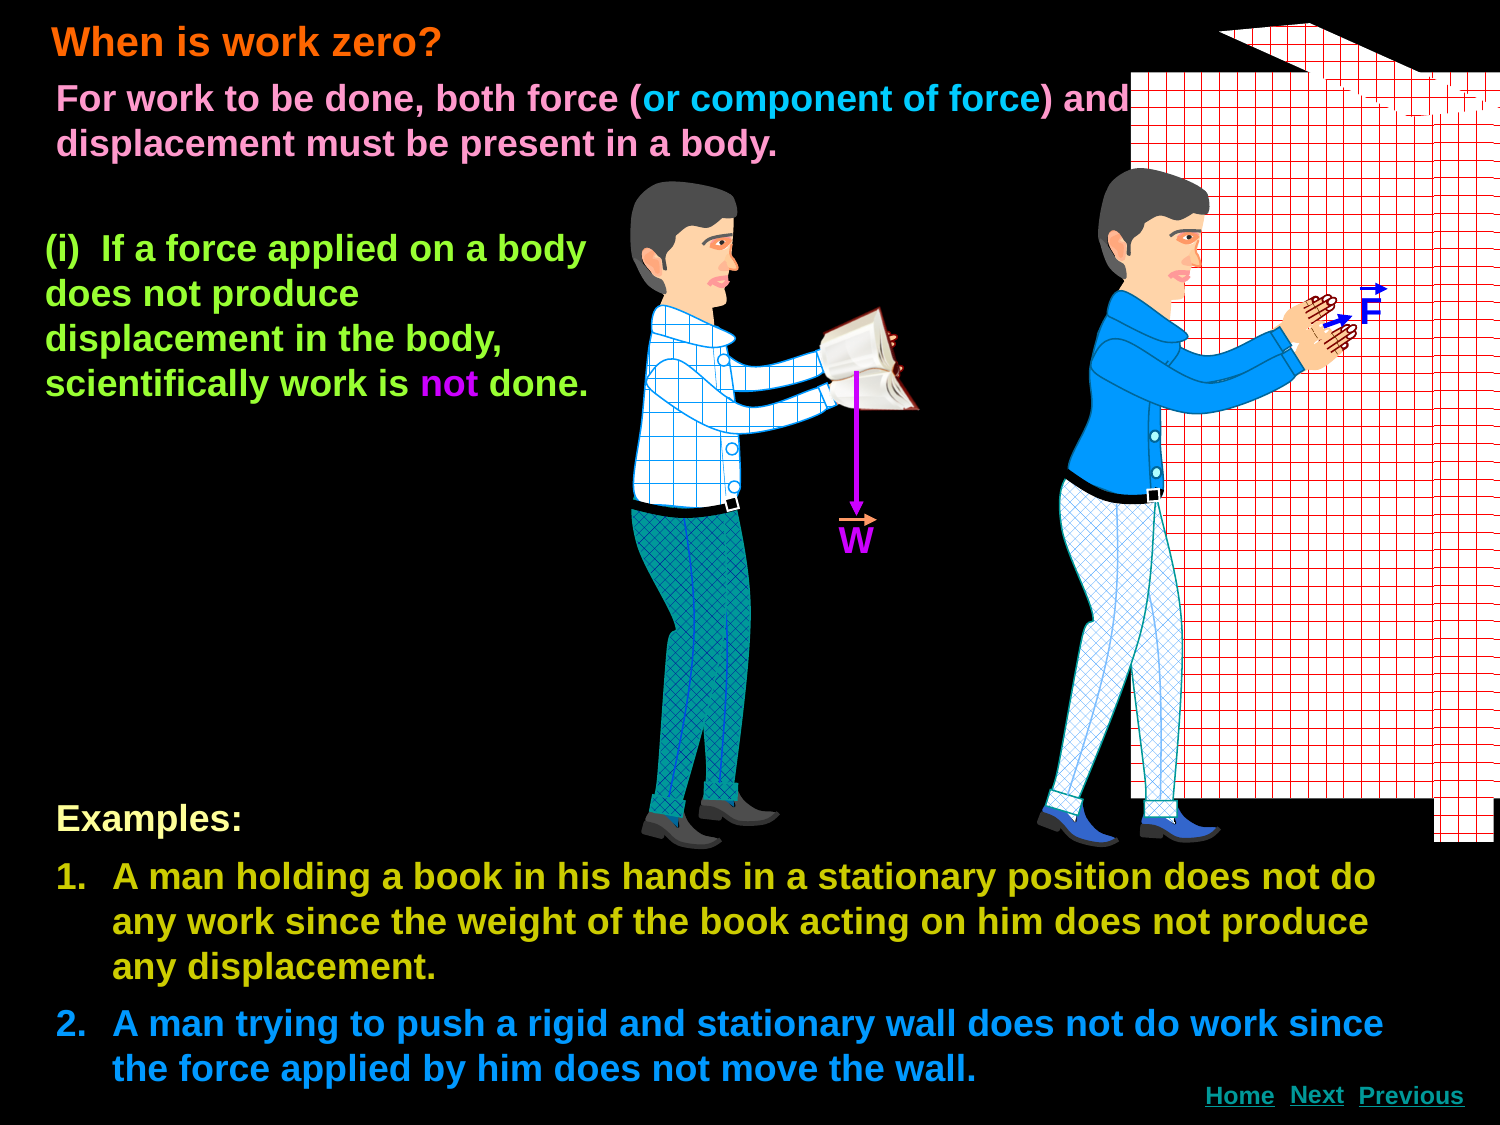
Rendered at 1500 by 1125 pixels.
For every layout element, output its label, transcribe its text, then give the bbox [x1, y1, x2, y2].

text_box Home [1186, 1072, 1269, 1117]
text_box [1323, 279, 1404, 340]
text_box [1033, 168, 1342, 842]
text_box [620, 179, 982, 846]
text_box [1130, 47, 1500, 842]
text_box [823, 370, 883, 570]
text_box For work to be done, both force (or component of force) and displacement must be present in a body. [41, 66, 1125, 172]
text_box (i) If a force applied on a body does not produce displacement in the body, scientifically work is not done. [29, 216, 615, 411]
text_box Previous [1340, 1072, 1483, 1117]
text_box When is work zero? [36, 7, 467, 73]
text_box Next [1269, 1071, 1365, 1117]
text_box Examples: A man holding a book in his hands in a stationary position does not do any work since the weight of the book acting on him does not produce any displacement. A man trying to push a rigid and stationary wall does not do work since the force applied by him does not move the wall. [41, 786, 1412, 1097]
